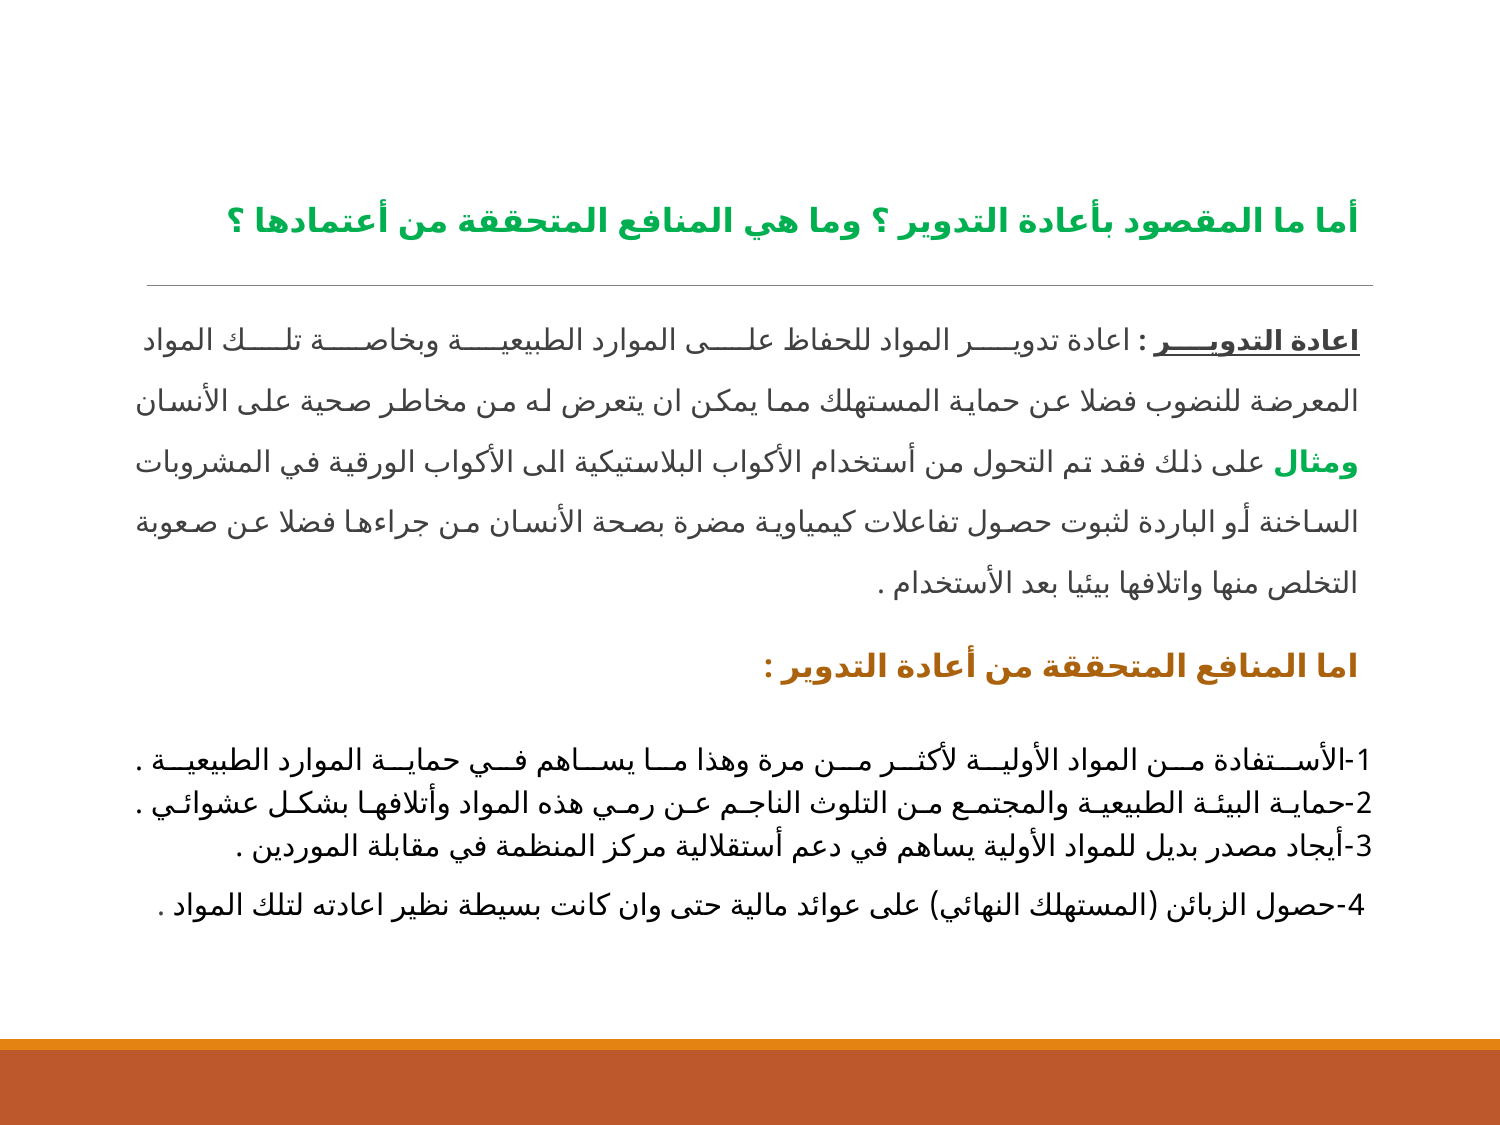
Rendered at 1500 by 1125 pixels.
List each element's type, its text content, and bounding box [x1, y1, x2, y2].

list أما ما المقصود بأعادة التدوير ؟ وما هي المنافع المتحققة من أعتمادها ؟ اعادة التدوير : اعادة تدوير المواد للحفاظ على الموارد الطبيعية وبخاصة تلك المواد المعرضة للنضوب فضلا عن حماية المستهلك مما يمكن ان يتعرض له من مخاطر صحية على الأنسان ومثال على ذلك فقد تم التحول من أستخدام الأكواب البلاستيكية الى الأكواب الورقية في المشروبات الساخنة أو الباردة لثبوت حصول تفاعلات كيمياوية مضرة بصحة الأنسان من جراءها فضلا عن صعوبة التخلص منها واتلافها بيئيا بعد الأستخدام . اما المنافع المتحققة من أعادة التدوير : 1-الأستفادة من المواد الأولية لأكثر من مرة وهذا ما يساهم في حماية الموارد الطبيعية . 2-حماية البيئة الطبيعية والمجتمع من التلوث الناجم عن رمي هذه المواد وأتلافها بشكل عشوائي . 3-أيجاد مصدر بديل للمواد الأولية يساهم في دعم أستقلالية مركز المنظمة في مقابلة الموردين . 4-حصول الزبائن (المستهلك النهائي) على عوائد مالية حتى وان كانت بسيطة نظير اعادته لتلك المواد . [135, 196, 1373, 963]
